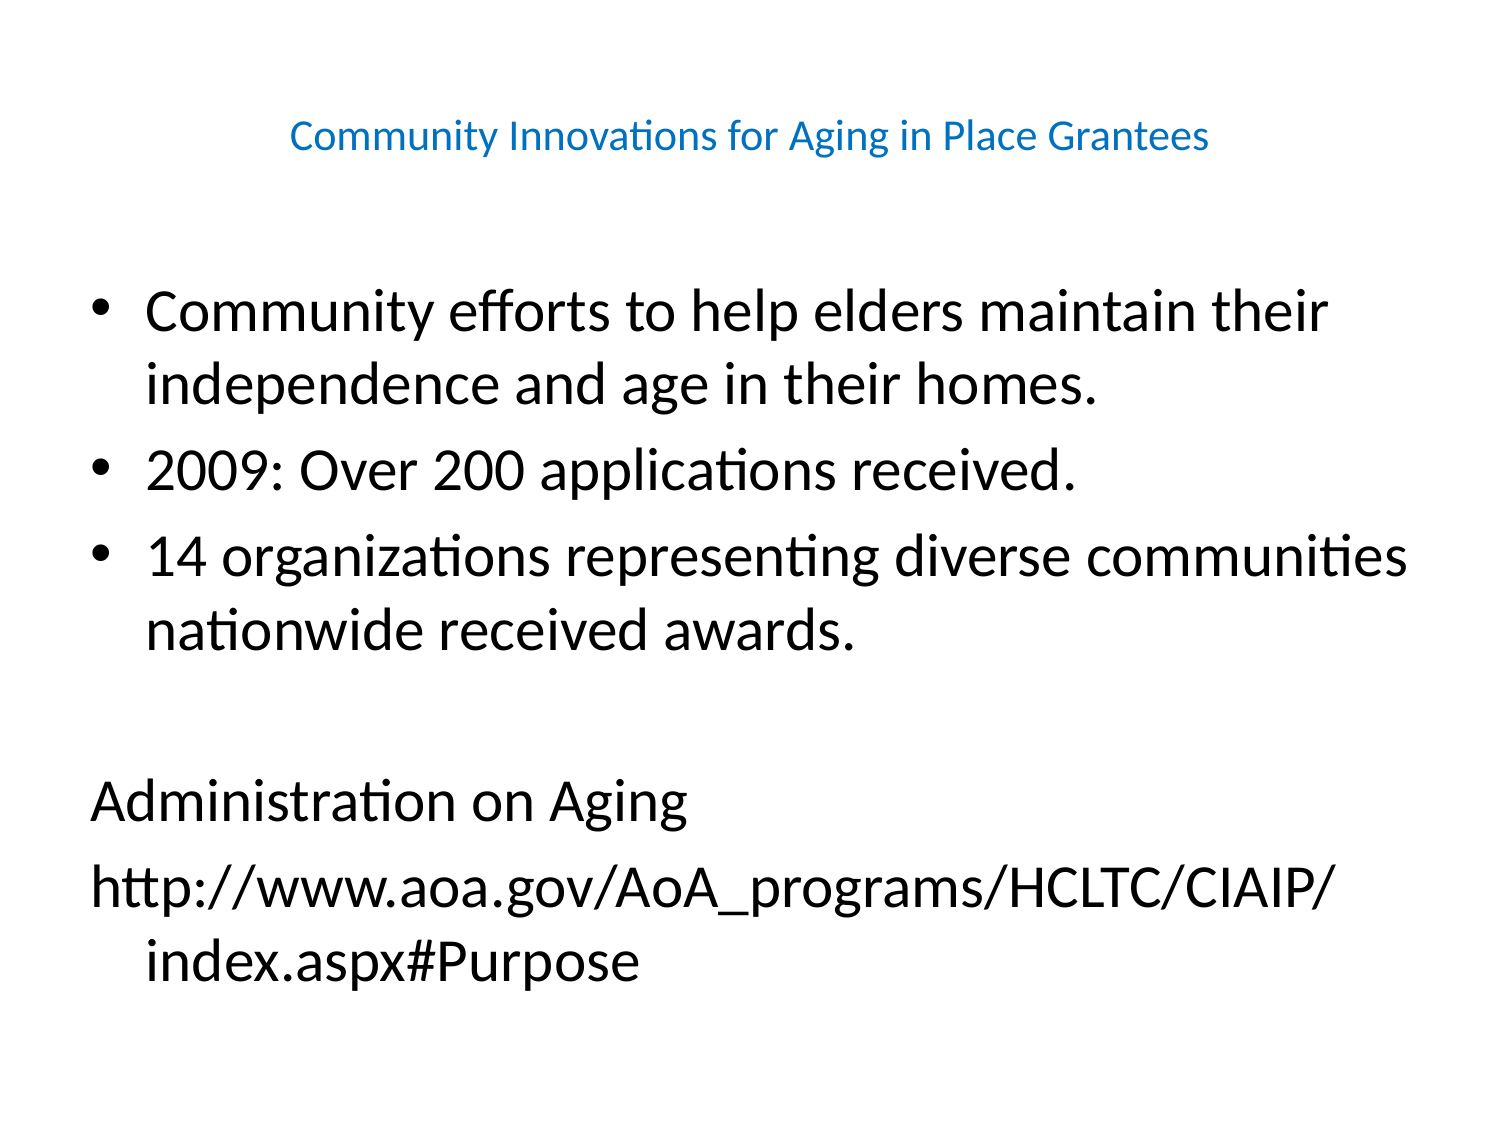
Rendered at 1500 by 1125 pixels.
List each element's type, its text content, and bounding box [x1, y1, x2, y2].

title Community Innovations for Aging in Place Grantees [75, 45, 1425, 233]
list Community efforts to help elders maintain their independence and age in their homes. 2009: Over 200 applications received. 14 organizations representing diverse communities nationwide received awards. Administration on Aging http://www.aoa.gov/AoA_programs/HCLTC/CIAIP/index.aspx#Purpose [75, 262, 1425, 1005]
